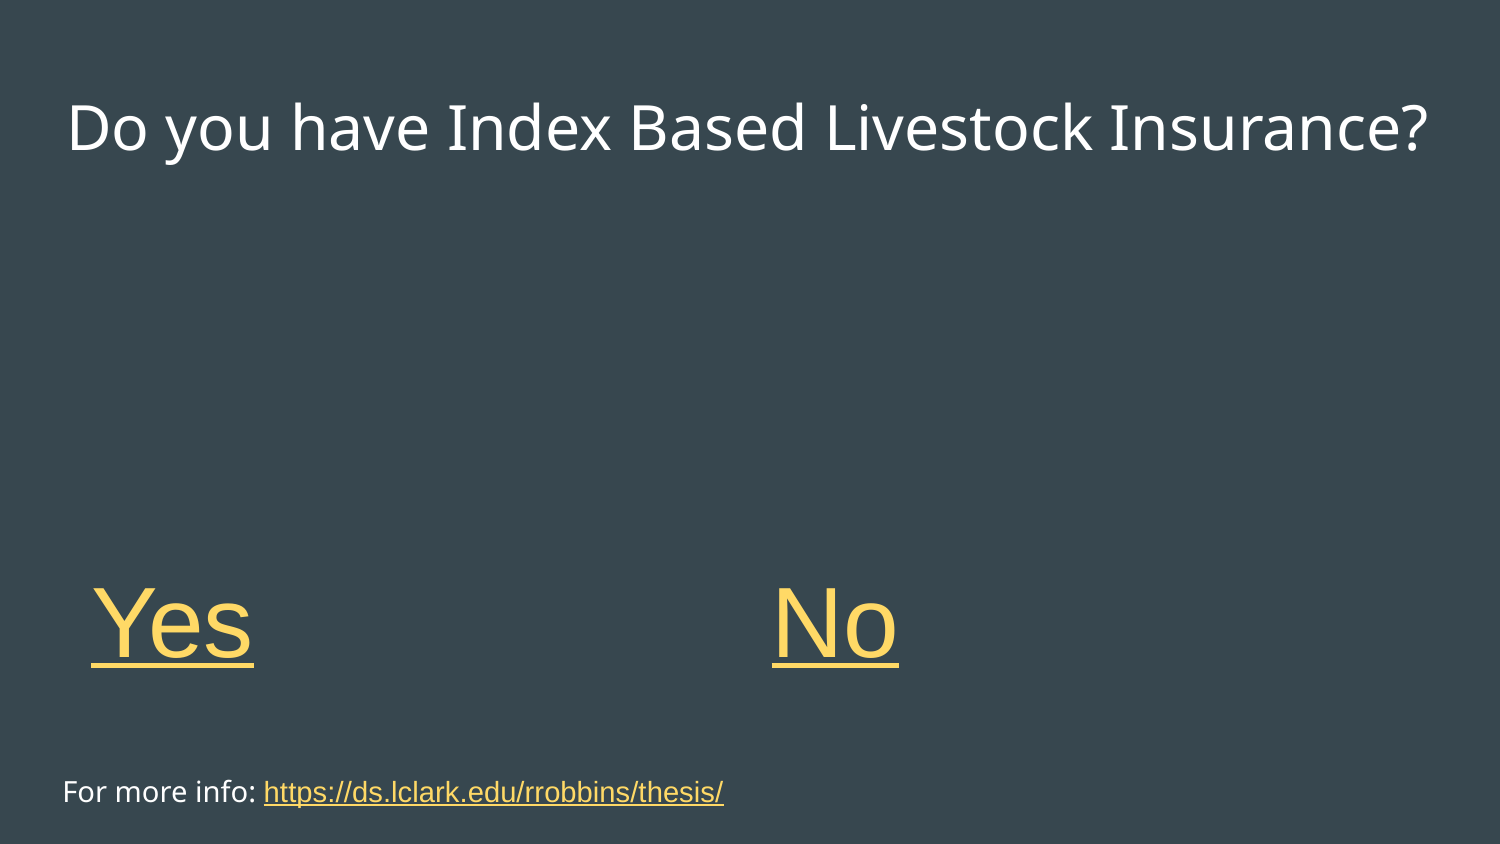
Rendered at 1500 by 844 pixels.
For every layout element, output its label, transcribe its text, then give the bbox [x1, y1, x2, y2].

list No [756, 460, 1407, 775]
list Yes [76, 460, 727, 775]
title Do you have Index Based Livestock Insurance? [51, 72, 1449, 167]
